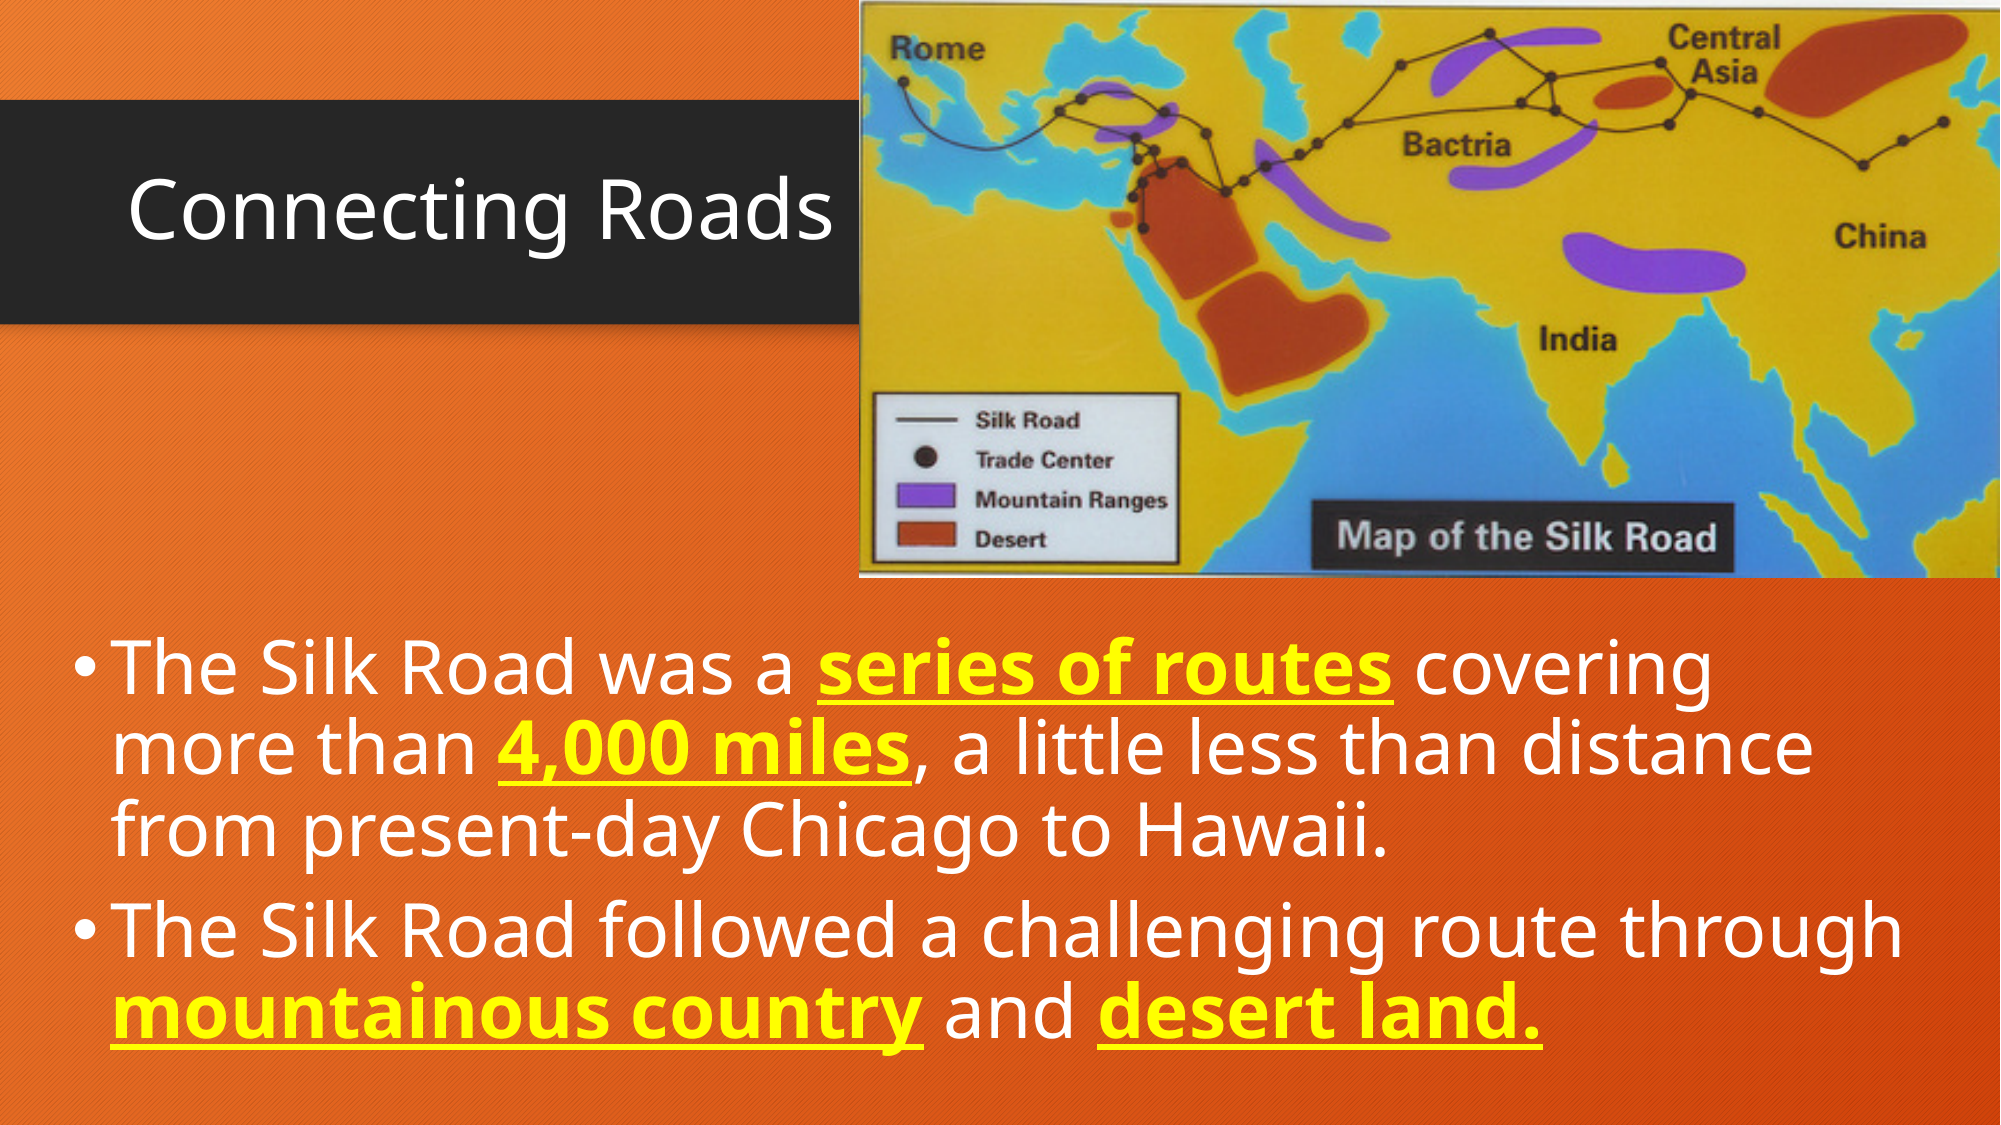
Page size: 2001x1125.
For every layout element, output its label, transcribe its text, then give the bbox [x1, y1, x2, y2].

picture [0, 0, 2000, 578]
list The Silk Road was a series of routes covering more than 4,000 miles, a little less than distance from present-day Chicago to Hawaii. The Silk Road followed a challenging route through mountainous country and desert land. [57, 621, 1930, 1125]
title Connecting Roads [111, 123, 858, 301]
